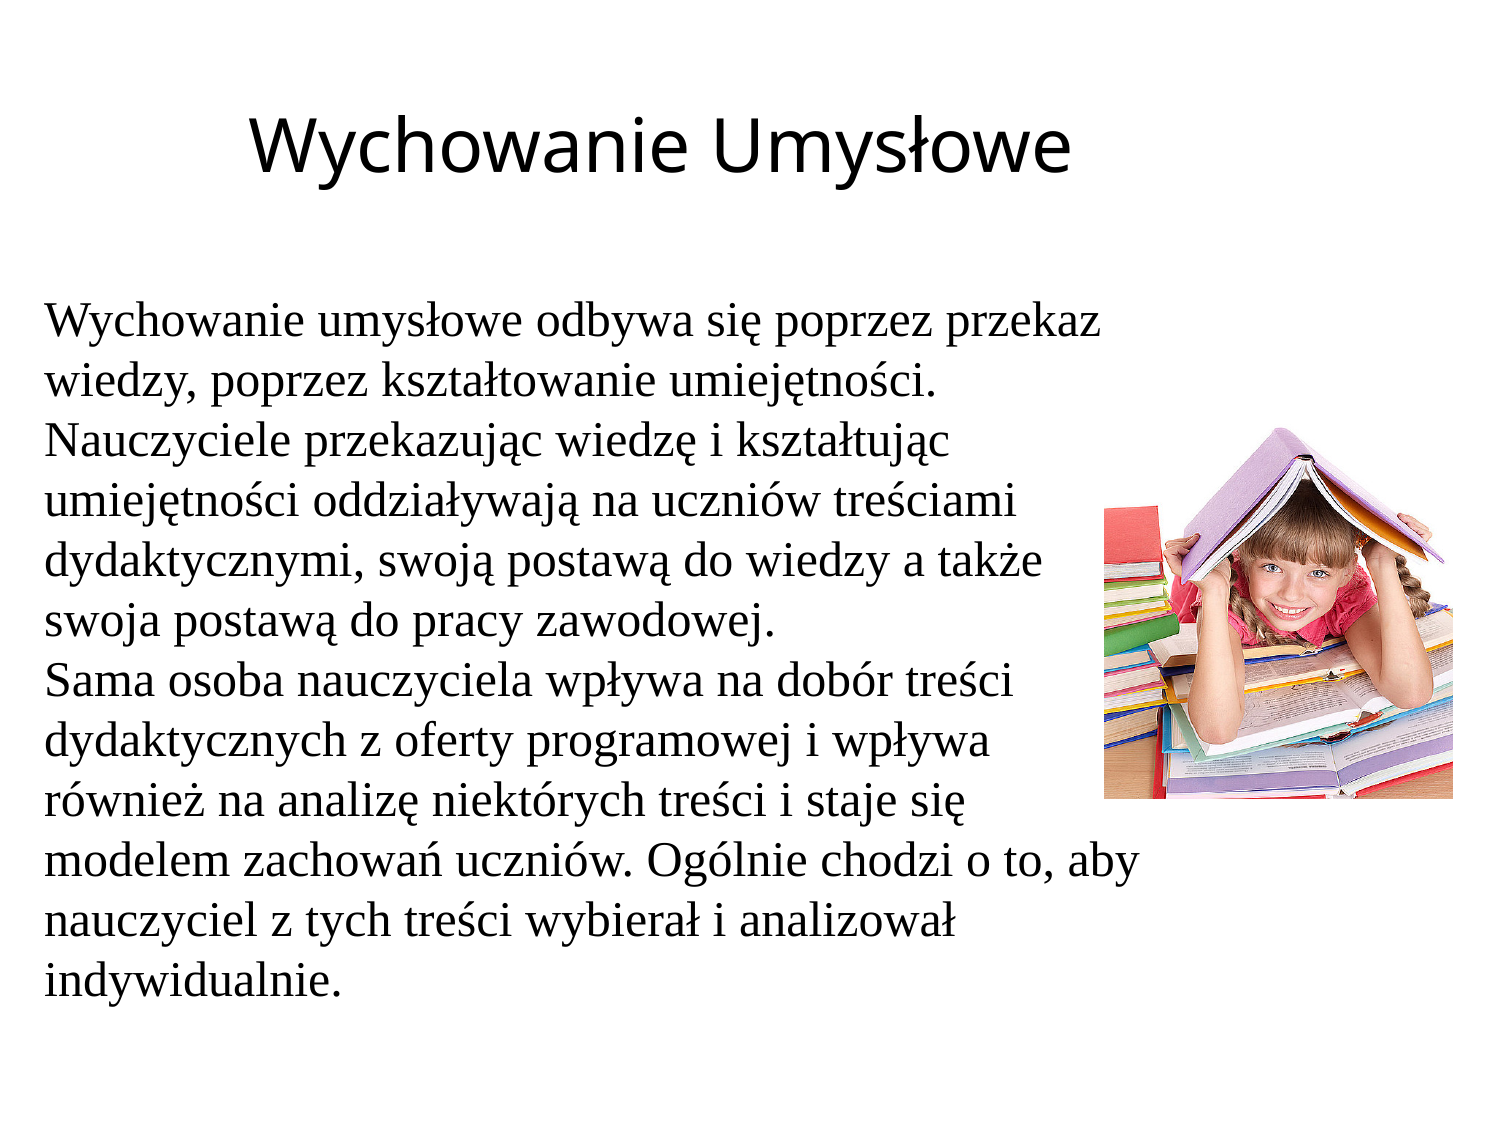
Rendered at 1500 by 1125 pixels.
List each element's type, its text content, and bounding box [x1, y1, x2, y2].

text_box Wychowanie Umysłowe [218, 89, 1105, 195]
text_box Wychowanie umysłowe odbywa się poprzez przekaz wiedzy, poprzez kształtowanie umiejętności. Nauczyciele przekazując wiedzę i kształtując umiejętności oddziaływają na uczniów treściami dydaktycznymi, swoją postawą do wiedzy a także swoja postawą do pracy zawodowej. Sama osoba nauczyciela wpływa na dobór treści dydaktycznych z oferty programowej i wpływa również na analizę niektórych treści i staje się modelem zachowań uczniów. Ogólnie chodzi o to, aby nauczyciel z tych treści wybierał i analizował indywidualnie. [29, 278, 1173, 1014]
picture [1104, 408, 1453, 799]
